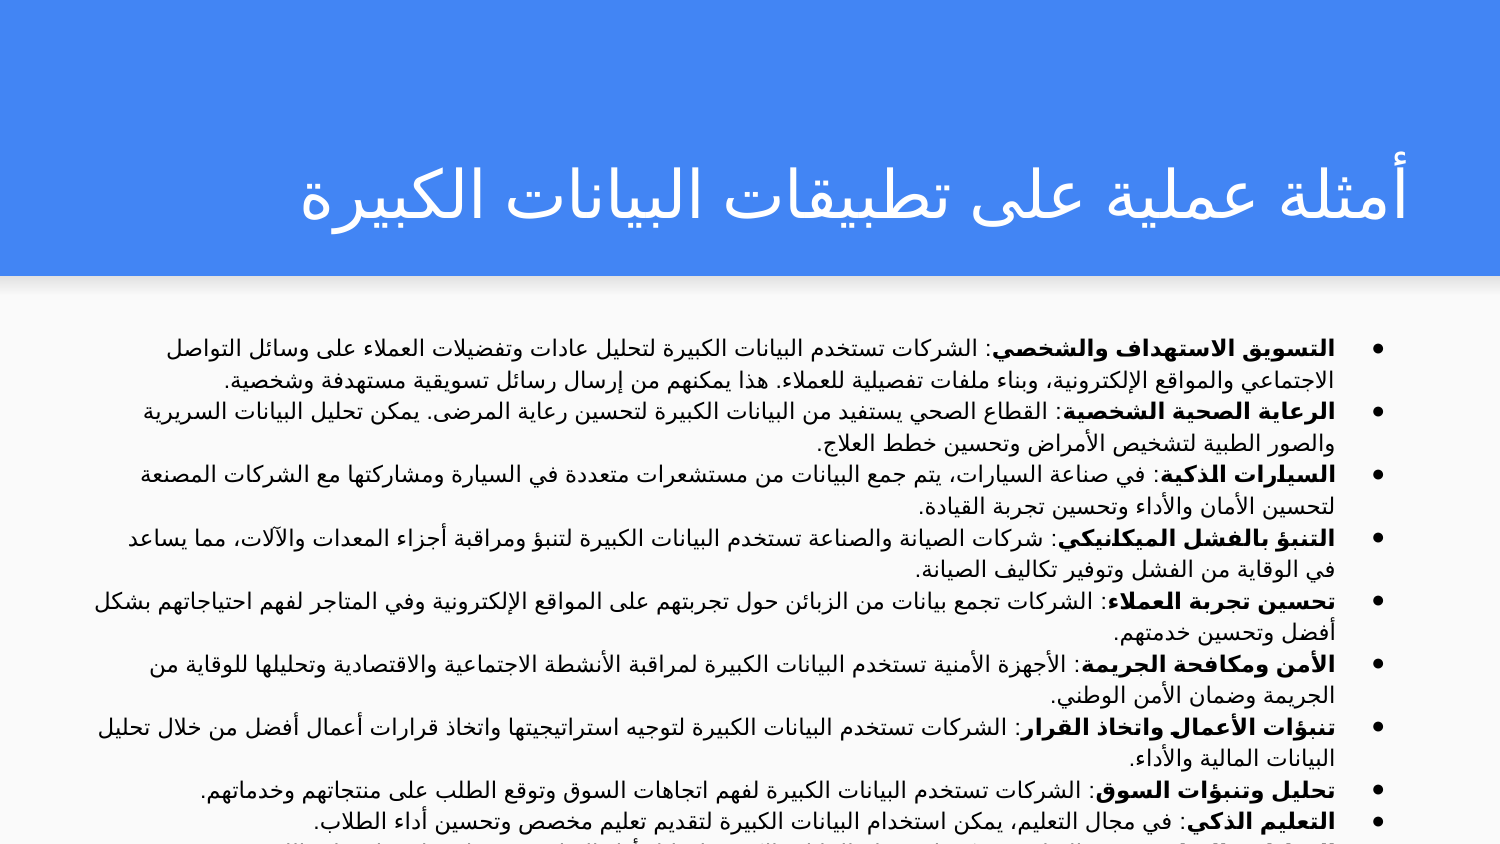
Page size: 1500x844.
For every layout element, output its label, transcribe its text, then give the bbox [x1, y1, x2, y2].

list التسويق الاستهداف والشخصي: الشركات تستخدم البيانات الكبيرة لتحليل عادات وتفضيلات العملاء على وسائل التواصل الاجتماعي والمواقع الإلكترونية، وبناء ملفات تفصيلية للعملاء. هذا يمكنهم من إرسال رسائل تسويقية مستهدفة وشخصية. الرعاية الصحية الشخصية: القطاع الصحي يستفيد من البيانات الكبيرة لتحسين رعاية المرضى. يمكن تحليل البيانات السريرية والصور الطبية لتشخيص الأمراض وتحسين خطط العلاج. السيارات الذكية: في صناعة السيارات، يتم جمع البيانات من مستشعرات متعددة في السيارة ومشاركتها مع الشركات المصنعة لتحسين الأمان والأداء وتحسين تجربة القيادة. التنبؤ بالفشل الميكانيكي: شركات الصيانة والصناعة تستخدم البيانات الكبيرة لتنبؤ ومراقبة أجزاء المعدات والآلات، مما يساعد في الوقاية من الفشل وتوفير تكاليف الصيانة. تحسين تجربة العملاء: الشركات تجمع بيانات من الزبائن حول تجربتهم على المواقع الإلكترونية وفي المتاجر لفهم احتياجاتهم بشكل أفضل وتحسين خدمتهم. الأمن ومكافحة الجريمة: الأجهزة الأمنية تستخدم البيانات الكبيرة لمراقبة الأنشطة الاجتماعية والاقتصادية وتحليلها للوقاية من الجريمة وضمان الأمن الوطني. تنبؤات الأعمال واتخاذ القرار: الشركات تستخدم البيانات الكبيرة لتوجيه استراتيجيتها واتخاذ قرارات أعمال أفضل من خلال تحليل البيانات المالية والأداء. تحليل وتنبؤات السوق: الشركات تستخدم البيانات الكبيرة لفهم اتجاهات السوق وتوقع الطلب على منتجاتهم وخدماتهم. التعليم الذكي: في مجال التعليم، يمكن استخدام البيانات الكبيرة لتقديم تعليم مخصص وتحسين أداء الطلاب. التحليلات الرياضية: في الرياضة، يمكن استخدام البيانات الكبيرة لتحليل أداء الرياضيين وتطوير استراتيجيات اللعب. [77, 314, 1427, 760]
title أمثلة عملية على تطبيقات البيانات الكبيرة [77, 121, 1427, 248]
